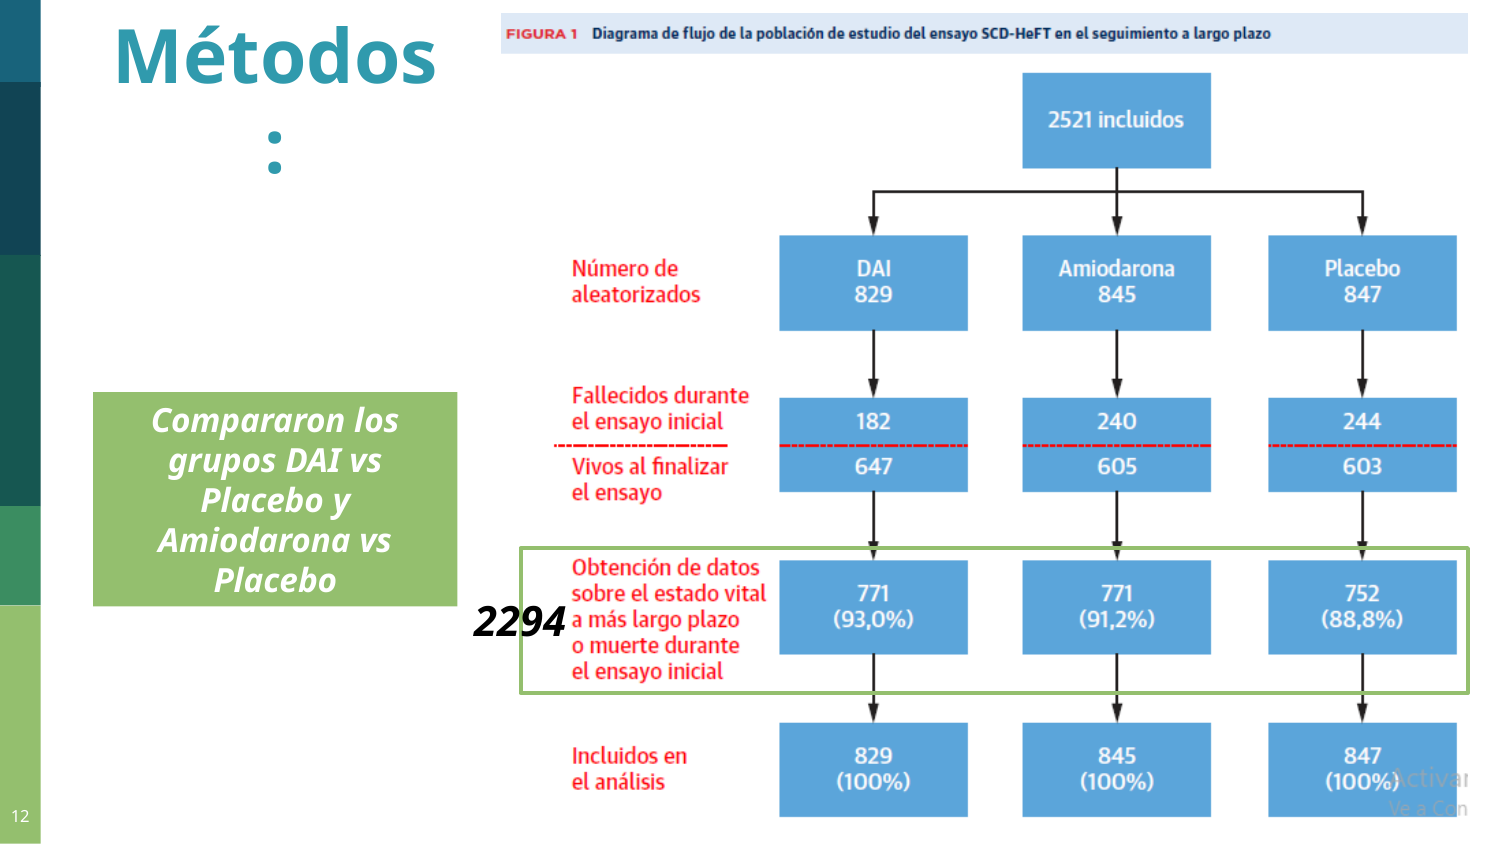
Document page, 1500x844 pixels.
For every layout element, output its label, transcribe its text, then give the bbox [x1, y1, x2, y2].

picture [501, 13, 1469, 825]
slide_number 12 [0, 790, 49, 844]
text_box 2294 [434, 587, 496, 653]
text_box Compararon los grupos DAI vs Placebo y Amiodarona vs Placebo [93, 392, 458, 607]
text_box Métodos: [93, 75, 458, 204]
